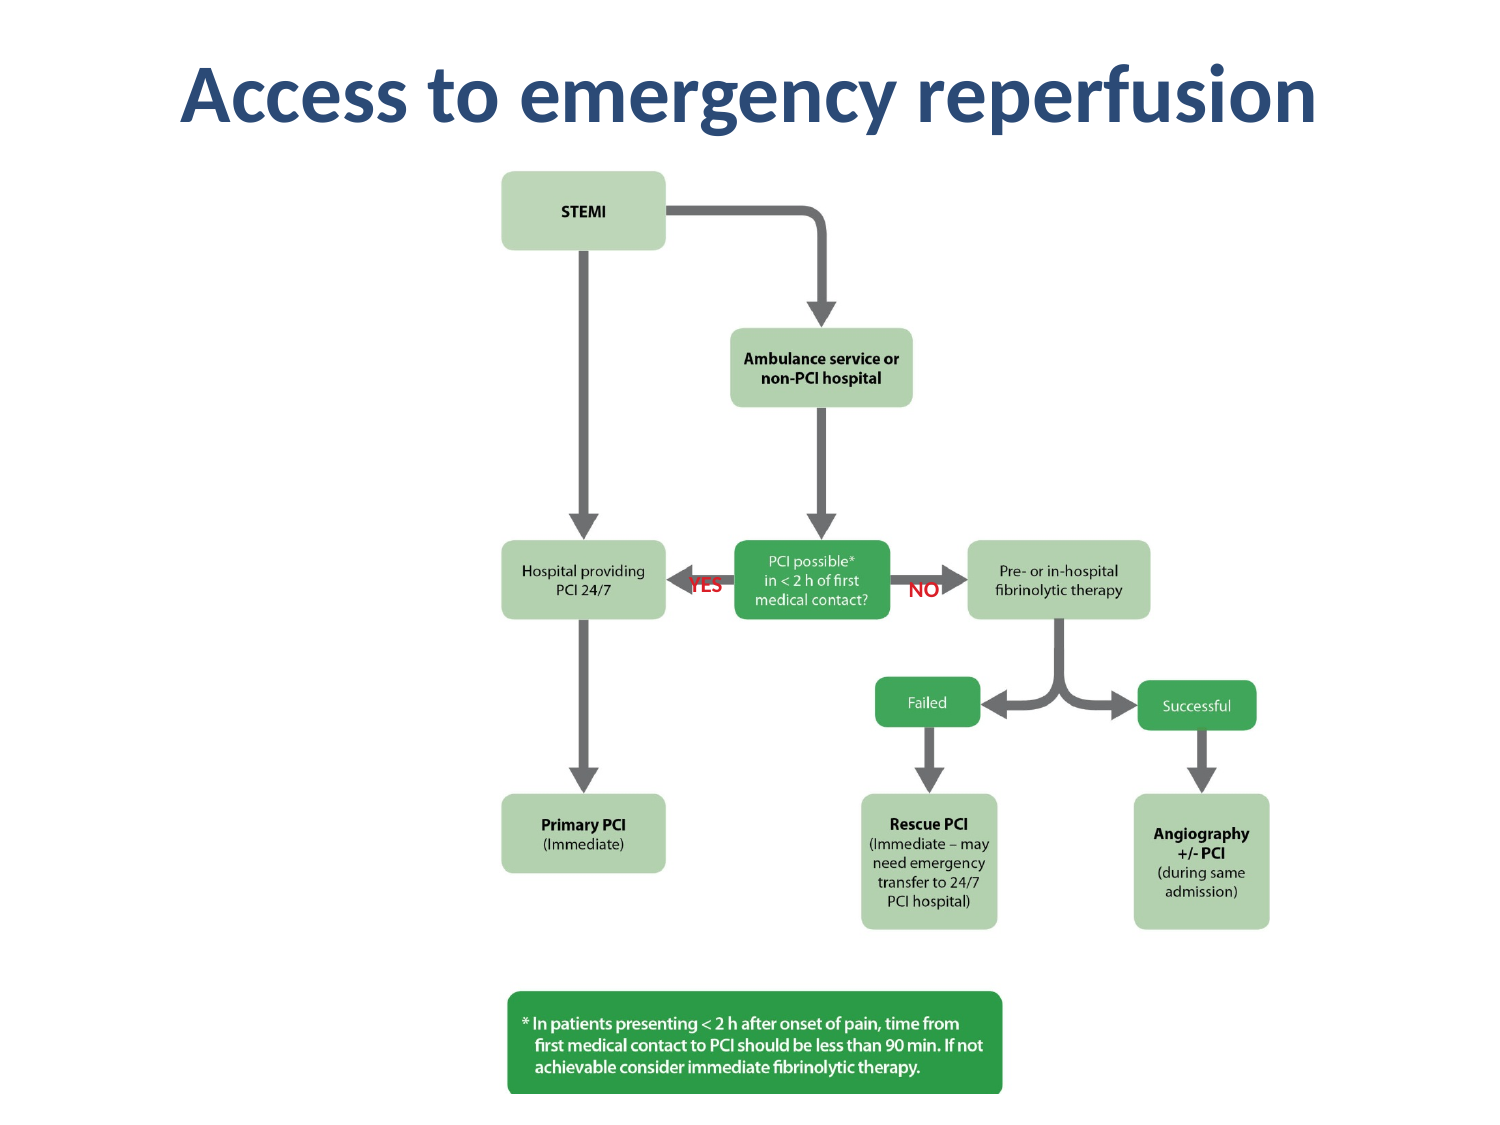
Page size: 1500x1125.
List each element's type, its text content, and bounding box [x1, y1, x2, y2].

picture [489, 169, 1271, 1095]
title Access to emergency reperfusion [75, 0, 1425, 183]
